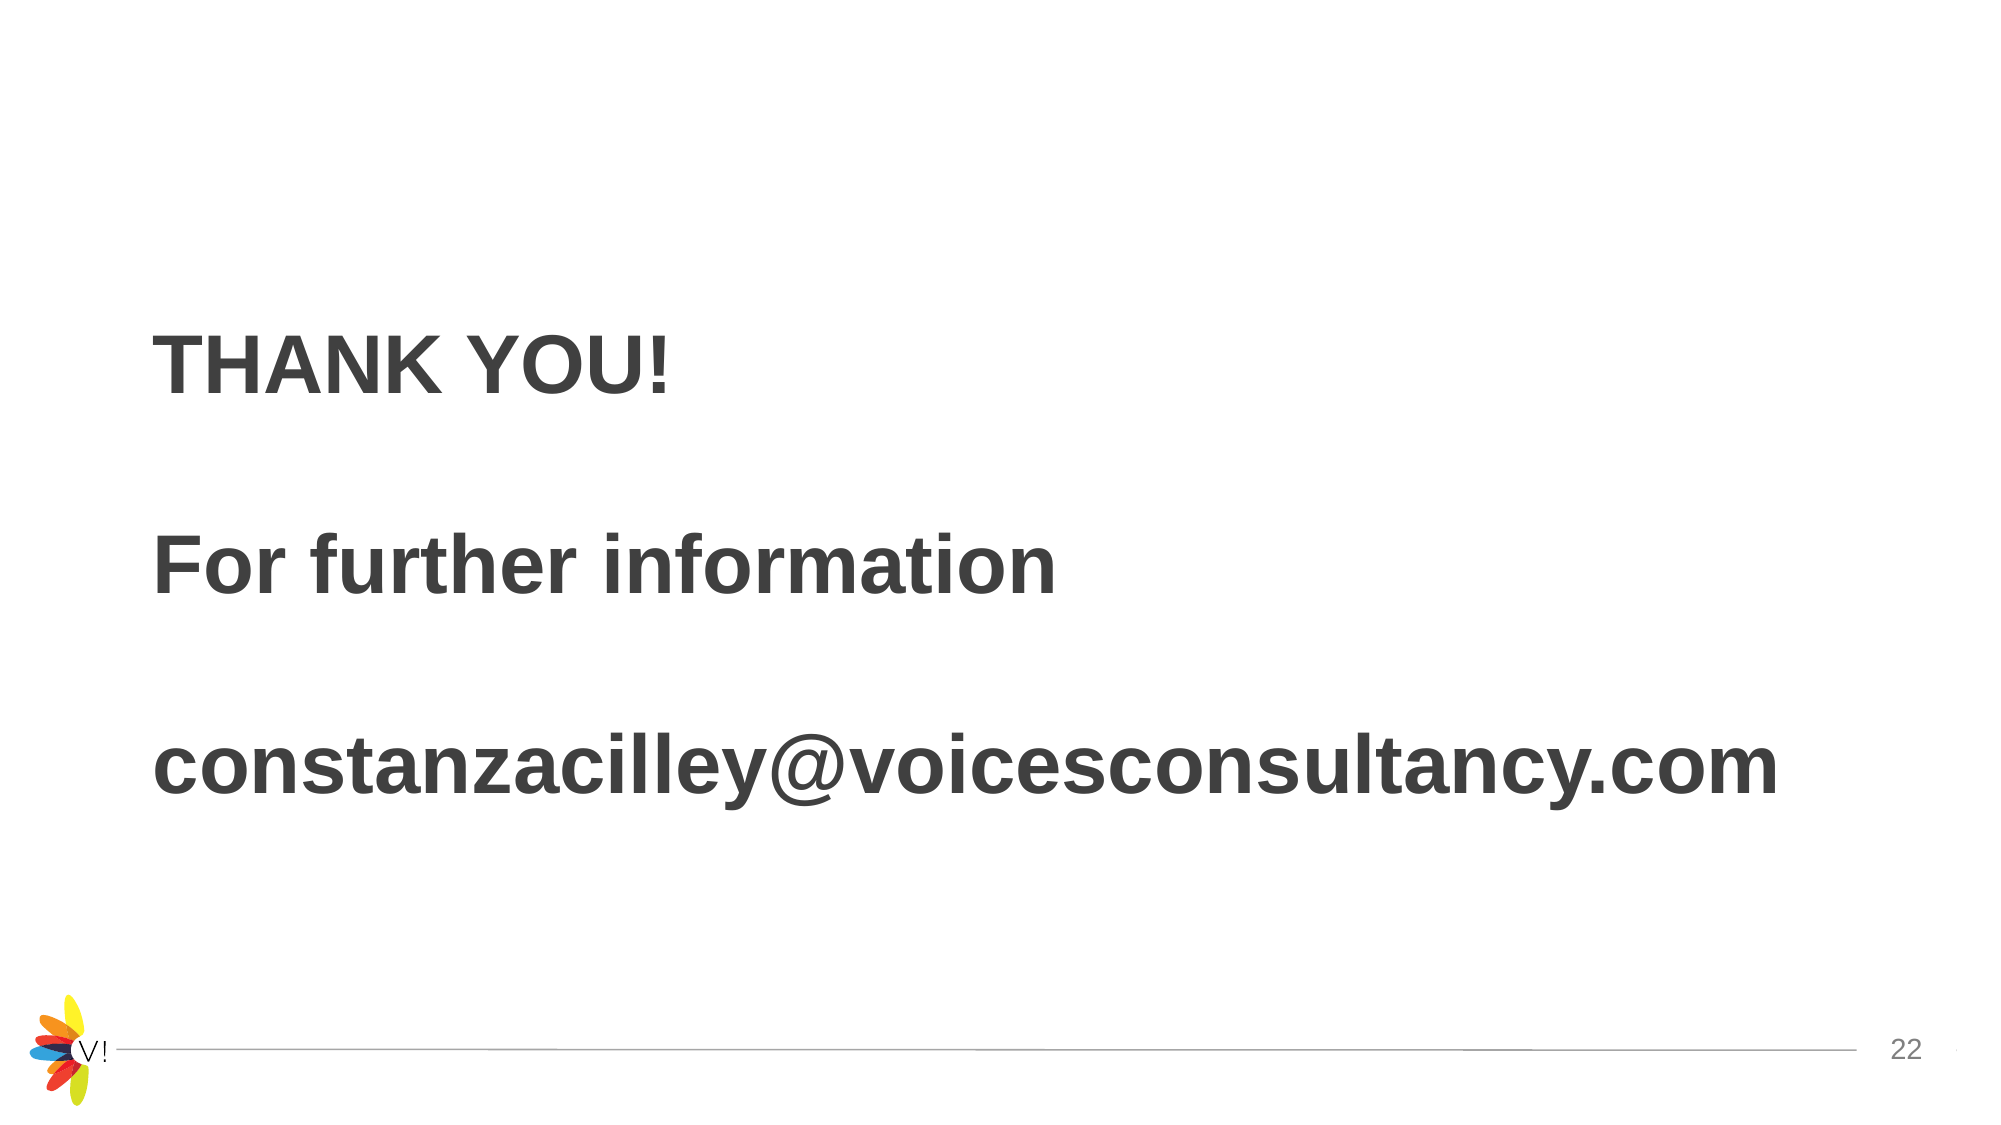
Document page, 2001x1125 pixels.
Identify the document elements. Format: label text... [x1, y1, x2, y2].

text_box THANK YOU! For further information constanzacilley@voicesconsultancy.com [138, 302, 1797, 818]
